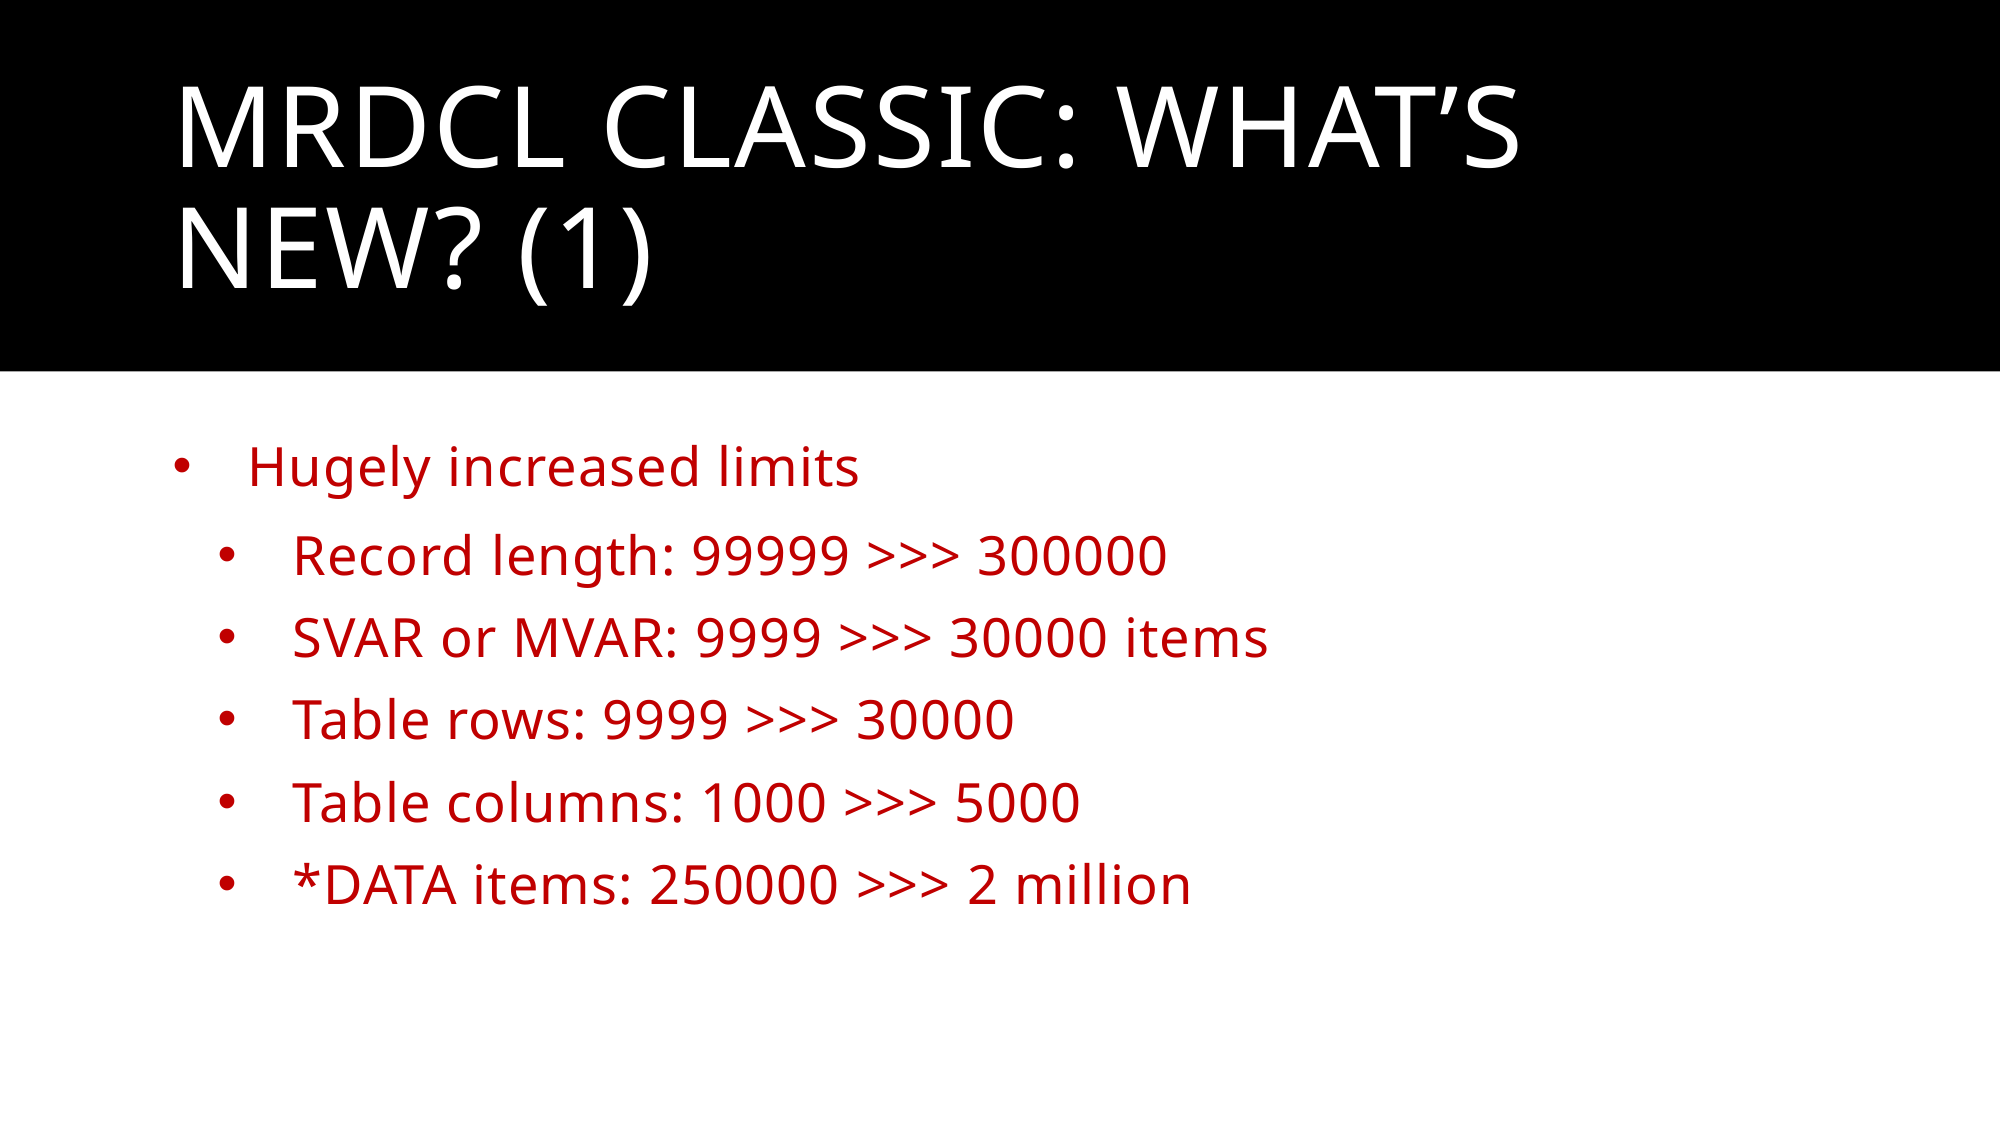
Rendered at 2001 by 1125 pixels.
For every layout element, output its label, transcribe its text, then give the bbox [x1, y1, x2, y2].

title mRDCL Classic: what’s new? (1) [157, 52, 1842, 332]
list Hugely increased limits Record length: 99999 >>> 300000 SVAR or MVAR: 9999 >>> 30000 items Table rows: 9999 >>> 30000 Table columns: 1000 >>> 5000 *DATA items: 250000 >>> 2 million [157, 424, 1842, 1014]
